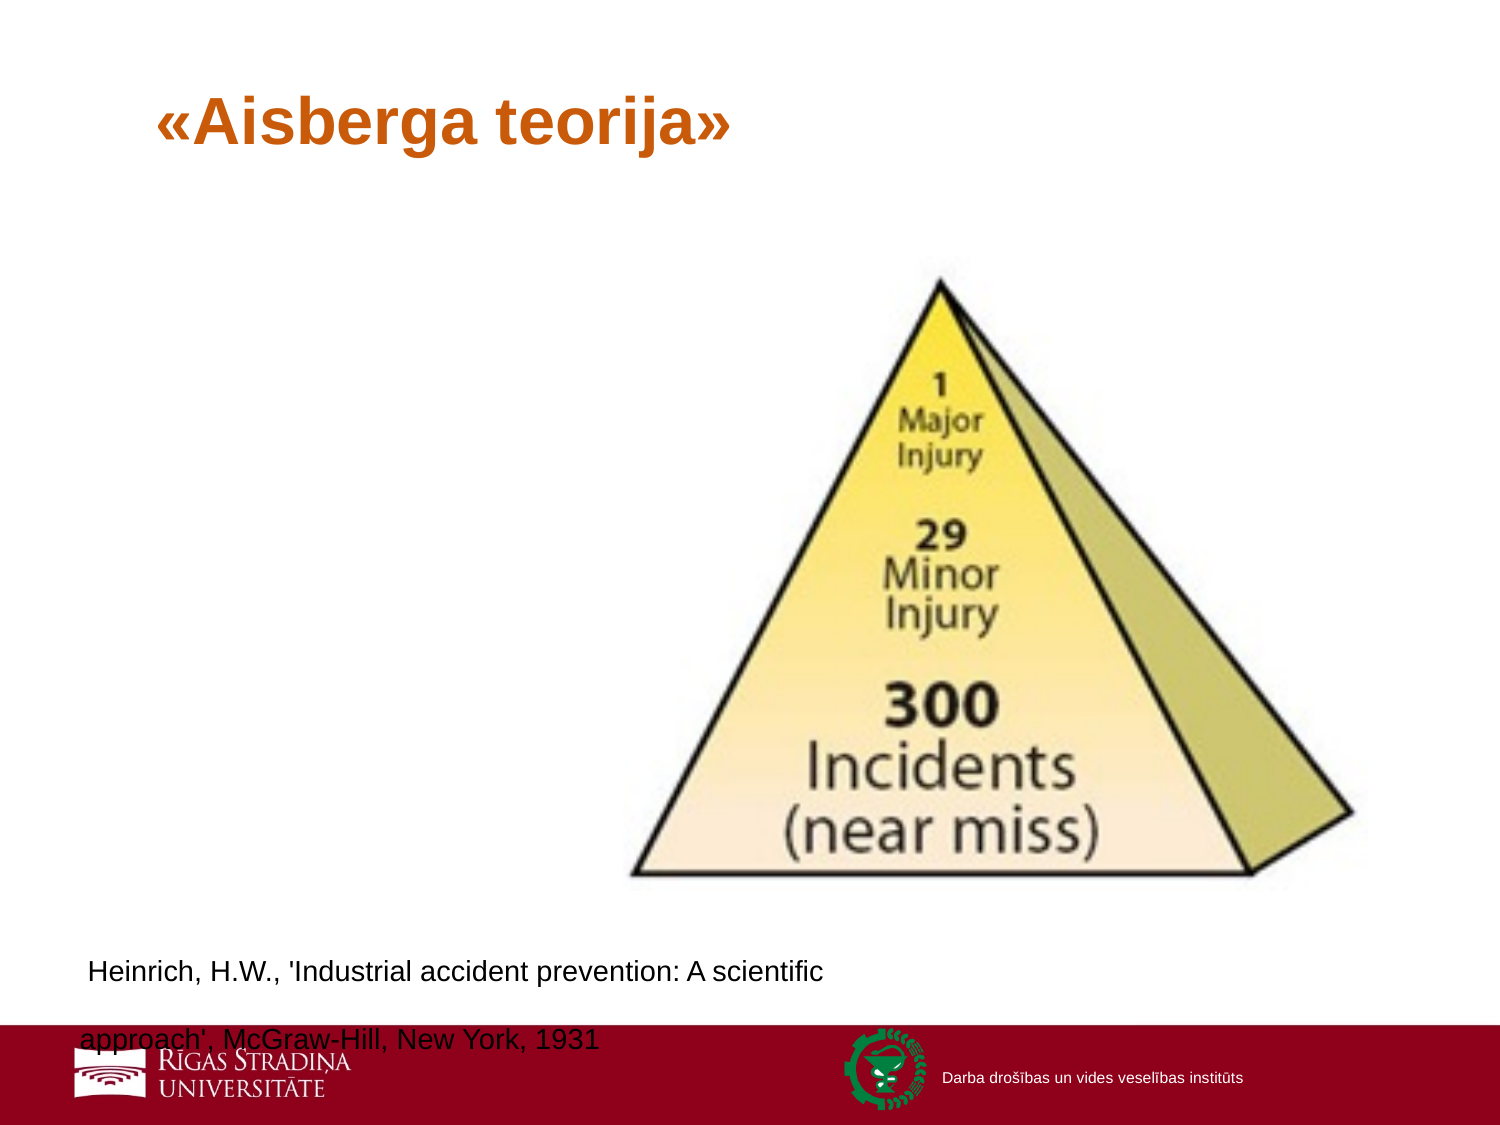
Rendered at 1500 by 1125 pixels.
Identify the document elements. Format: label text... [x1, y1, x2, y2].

text_box Heinrich, H.W., 'Industrial accident prevention: A scientific approach', McGraw-Hill, New York, 1931 [64, 911, 892, 1063]
title «Aisberga teorija» [140, 34, 1419, 212]
picture [0, 0, 1500, 1125]
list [572, 231, 1368, 891]
